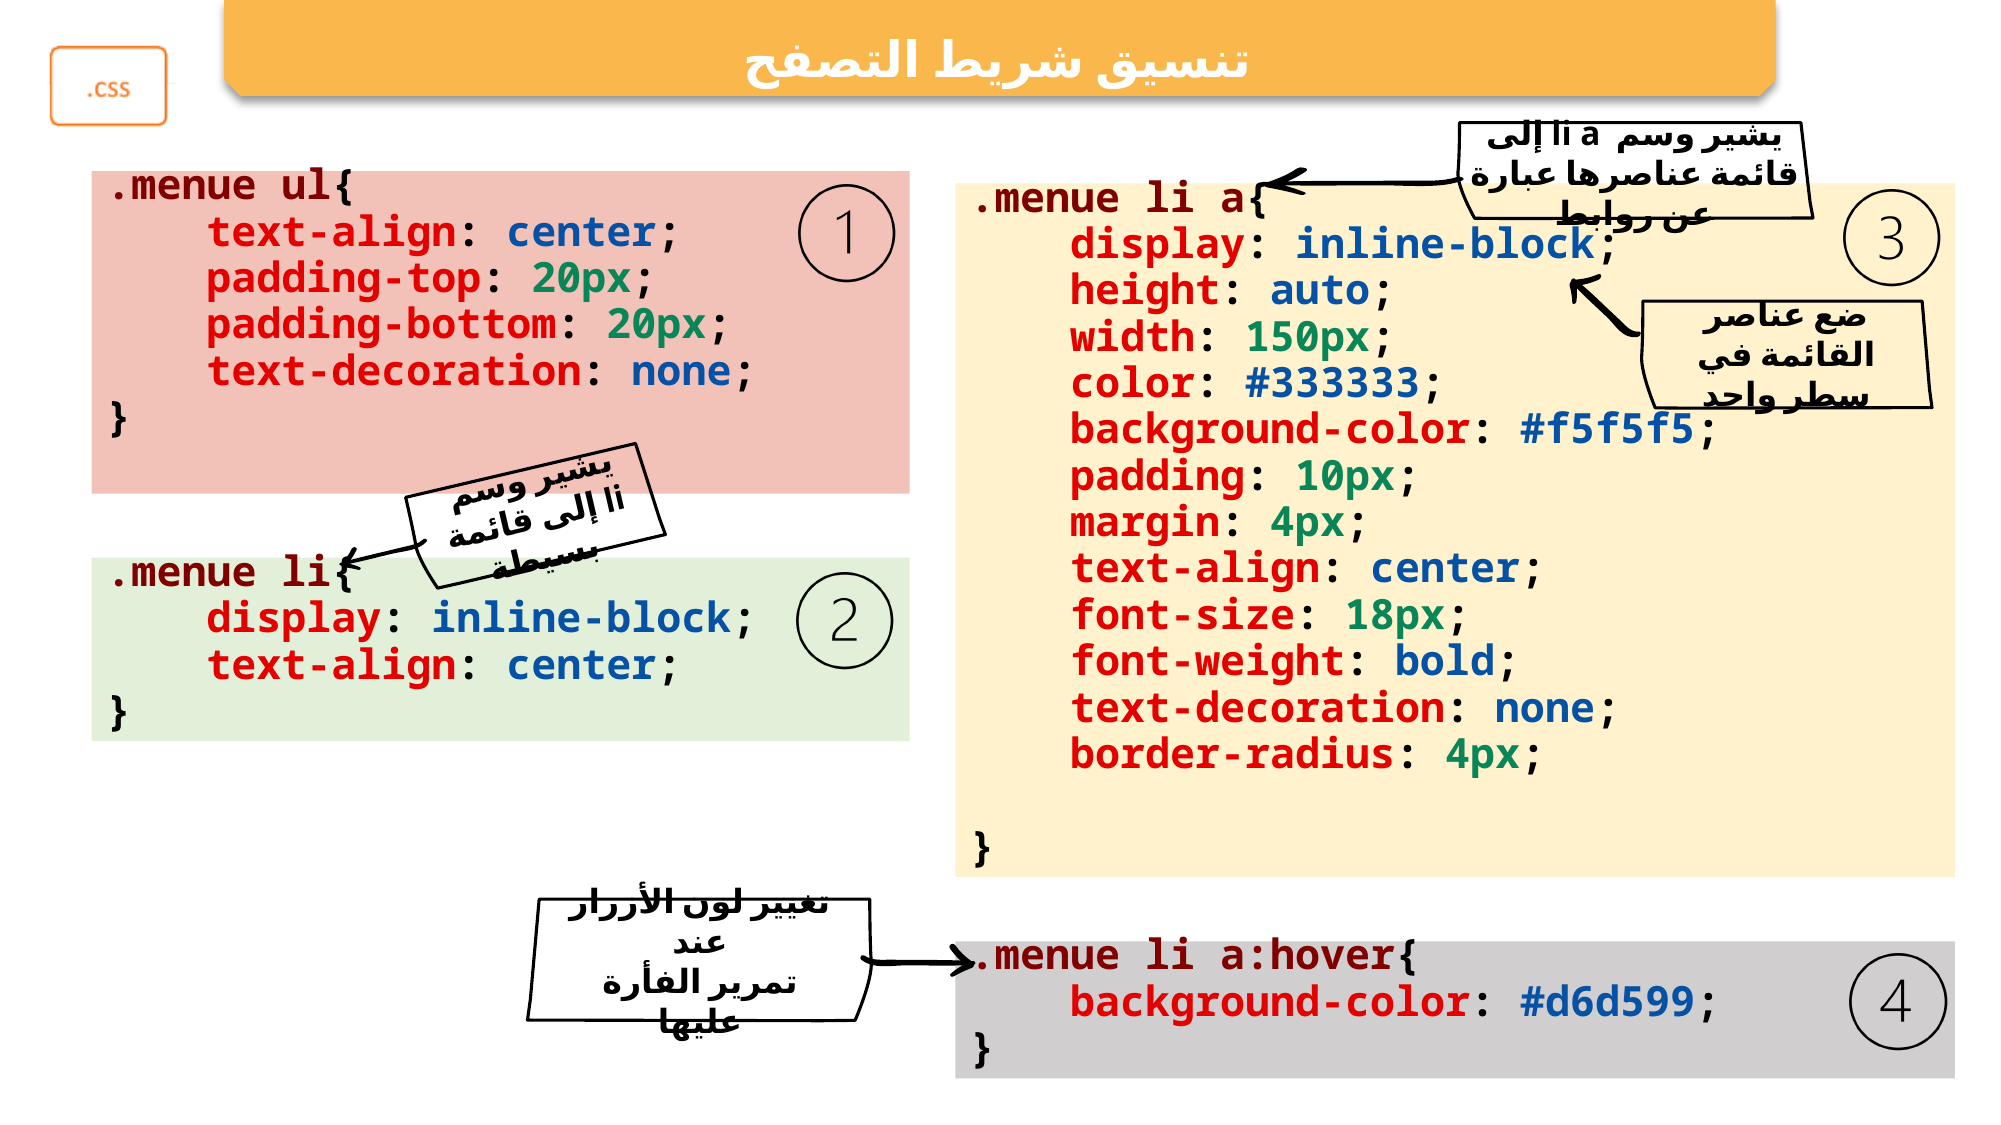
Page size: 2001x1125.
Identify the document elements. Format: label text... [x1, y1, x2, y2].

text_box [224, 0, 1776, 96]
text_box .menue li{ display: inline-block; text-align: center; } [91, 557, 910, 742]
text_box .menue li a{ display: inline-block; height: auto; width: 150px; color: #333333; background-color: #f5f5f5; padding: 10px; margin: 4px; text-align: center; font-size: 18px; font-weight: bold; text-decoration: none; border-radius: 4px; } [955, 183, 1955, 877]
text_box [342, 476, 659, 573]
picture [47, 43, 176, 132]
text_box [527, 899, 971, 1021]
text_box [1561, 285, 1942, 409]
picture [1830, 176, 1953, 299]
picture [783, 559, 906, 682]
text_box .menue ul{ text-align: center; padding-top: 20px; padding-bottom: 20px; text-decoration: none; } [91, 171, 910, 494]
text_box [1261, 122, 1825, 219]
picture [1836, 940, 1960, 1063]
text_box .menue li a:hover{ background-color: #d6d599; } [955, 941, 1955, 1079]
picture [785, 171, 908, 295]
